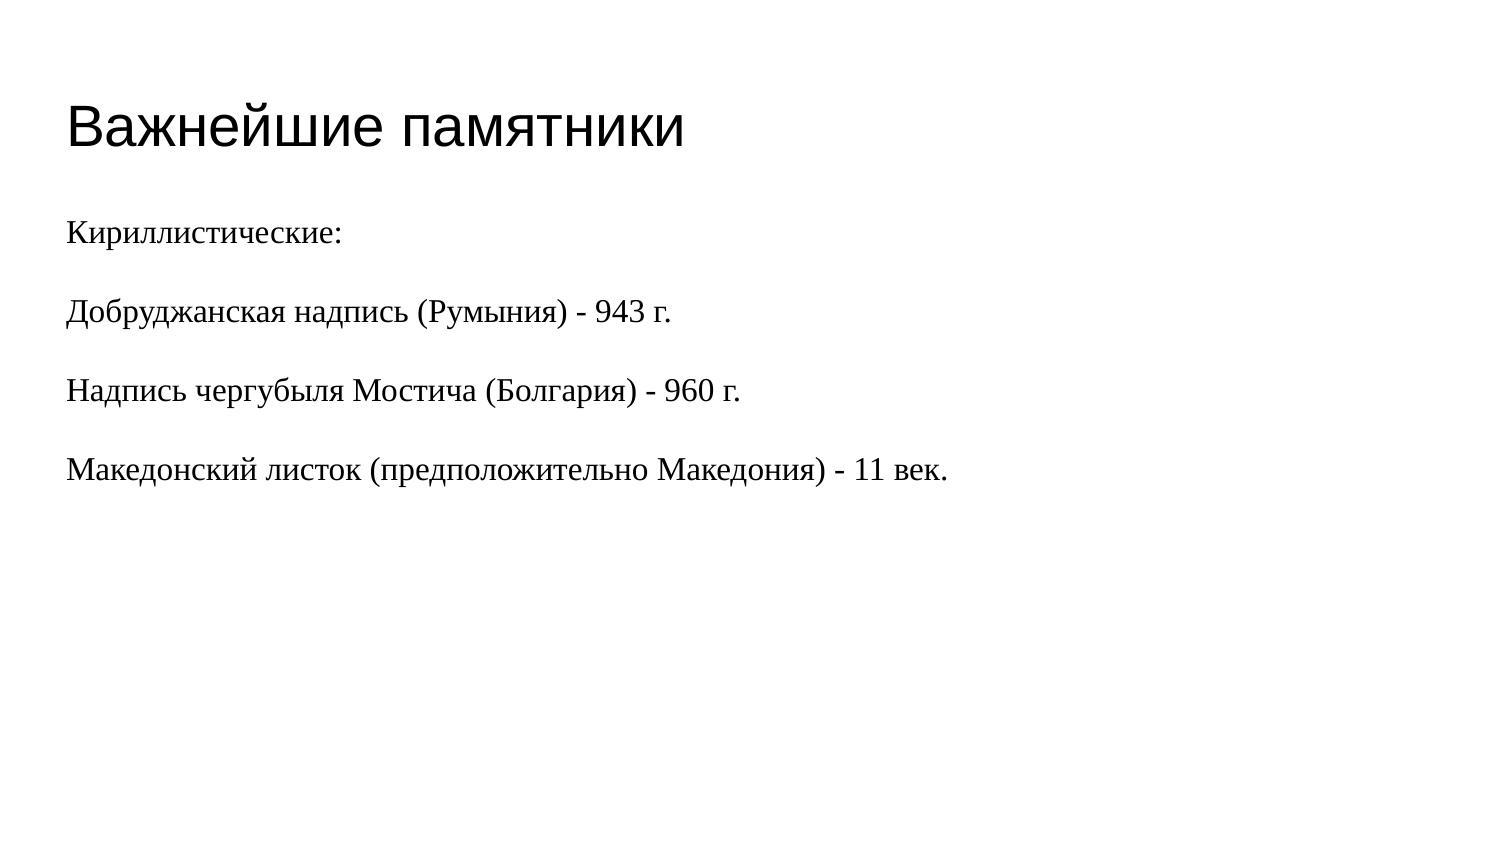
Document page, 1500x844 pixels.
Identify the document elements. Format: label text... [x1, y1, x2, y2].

title Важнейшие памятники [51, 72, 1449, 167]
list Кириллистические: Добруджанская надпись (Румыния) - 943 г. Надпись чергубыля Мостича (Болгария) - 960 г. Македонский листок (предположительно Македония) - 11 век. [51, 189, 1449, 750]
